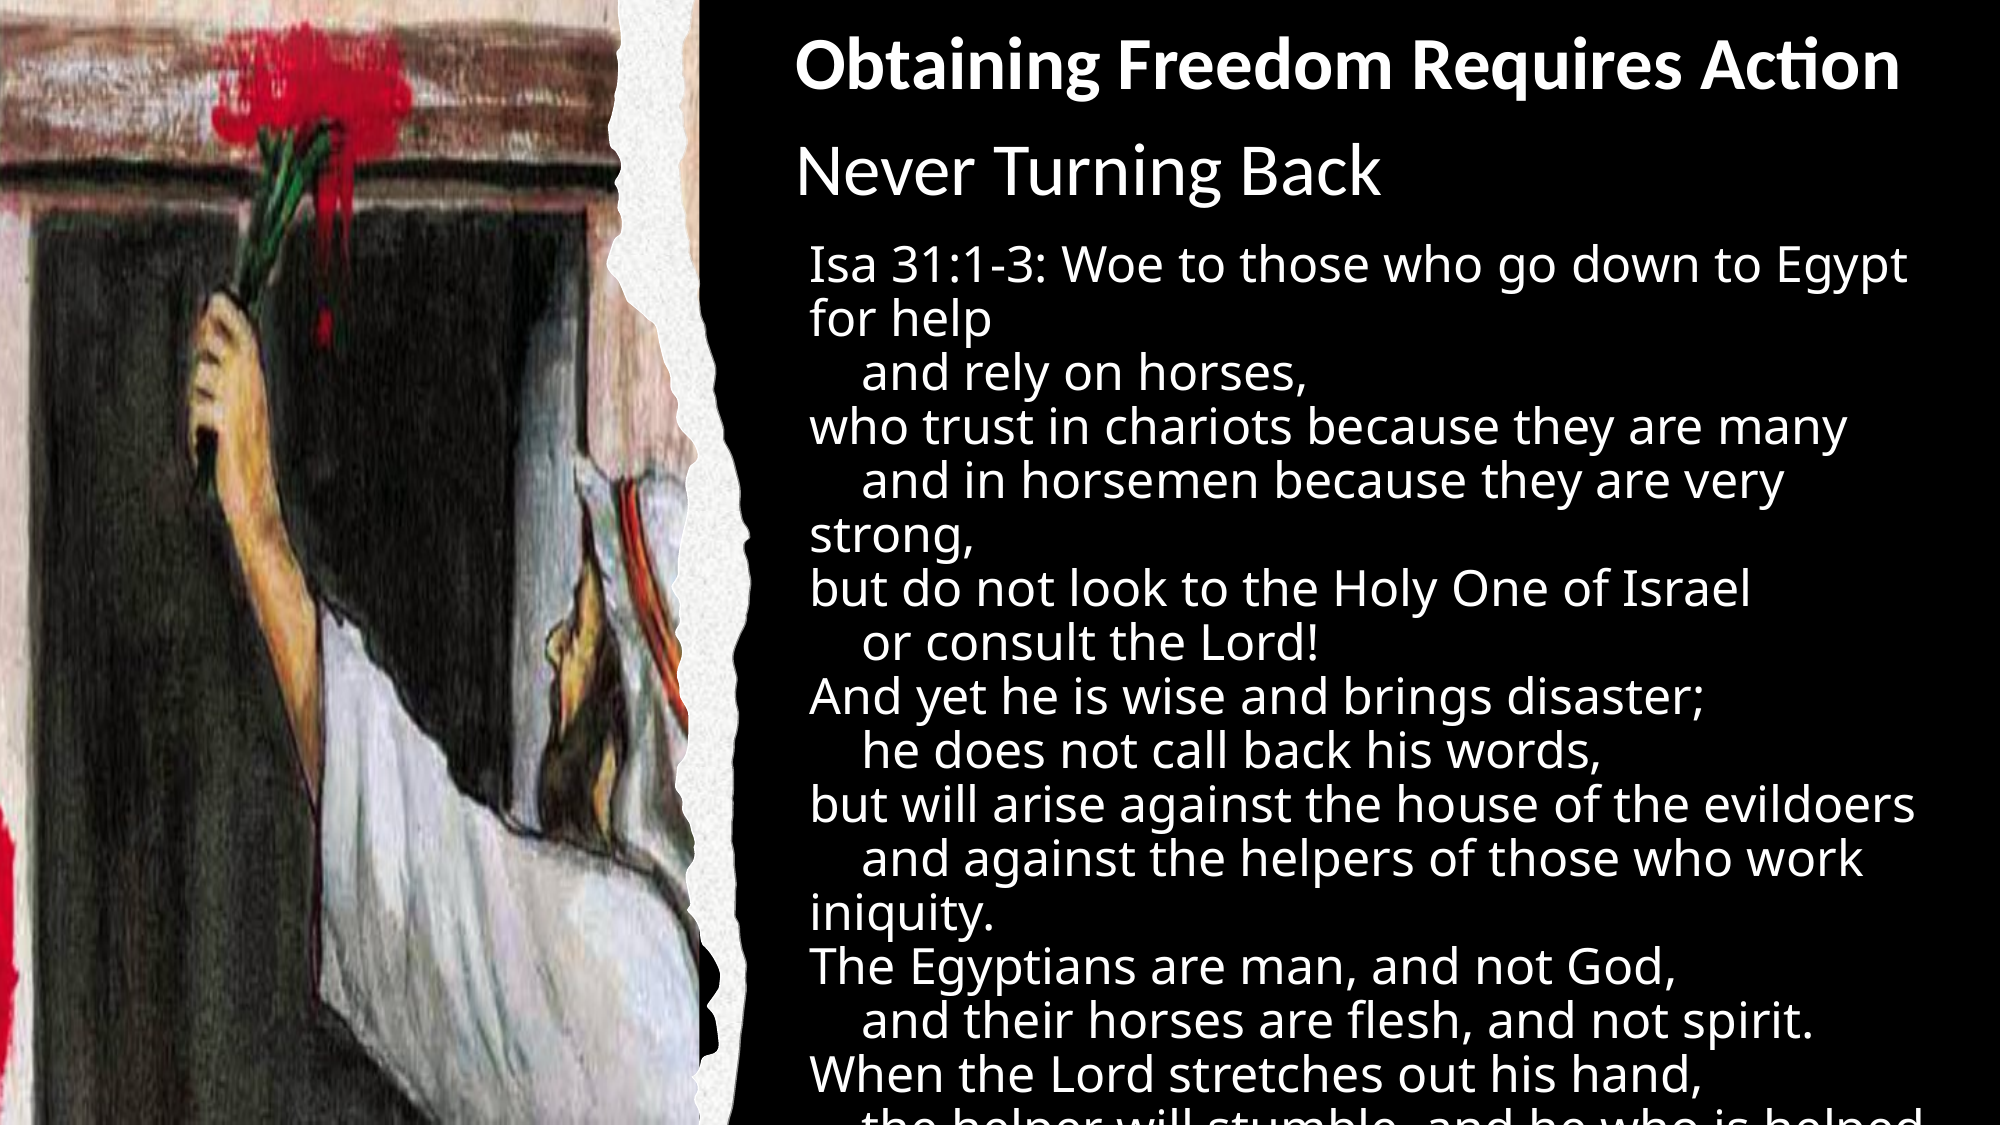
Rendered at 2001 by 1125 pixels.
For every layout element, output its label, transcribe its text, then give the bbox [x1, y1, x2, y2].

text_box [606, 0, 752, 1125]
picture [0, 0, 606, 1125]
title Obtaining Freedom Requires Action [780, 17, 1933, 353]
text_box Never Turning Back [780, 112, 1465, 218]
text_box [752, 0, 2000, 1125]
list Isa 31:1-3: Woe to those who go down to Egypt for help and rely on horses, who trust in chariots because they are many and in horsemen because they are very strong, but do not look to the Holy One of Israel or consult the Lord! And yet he is wise and brings disaster; he does not call back his words, but will arise against the house of the evildoers and against the helpers of those who work iniquity. The Egyptians are man, and not God, and their horses are flesh, and not spirit. When the Lord stretches out his hand, the helper will stumble, and he who is helped will fall, and they will all perish together. [794, 232, 1976, 672]
